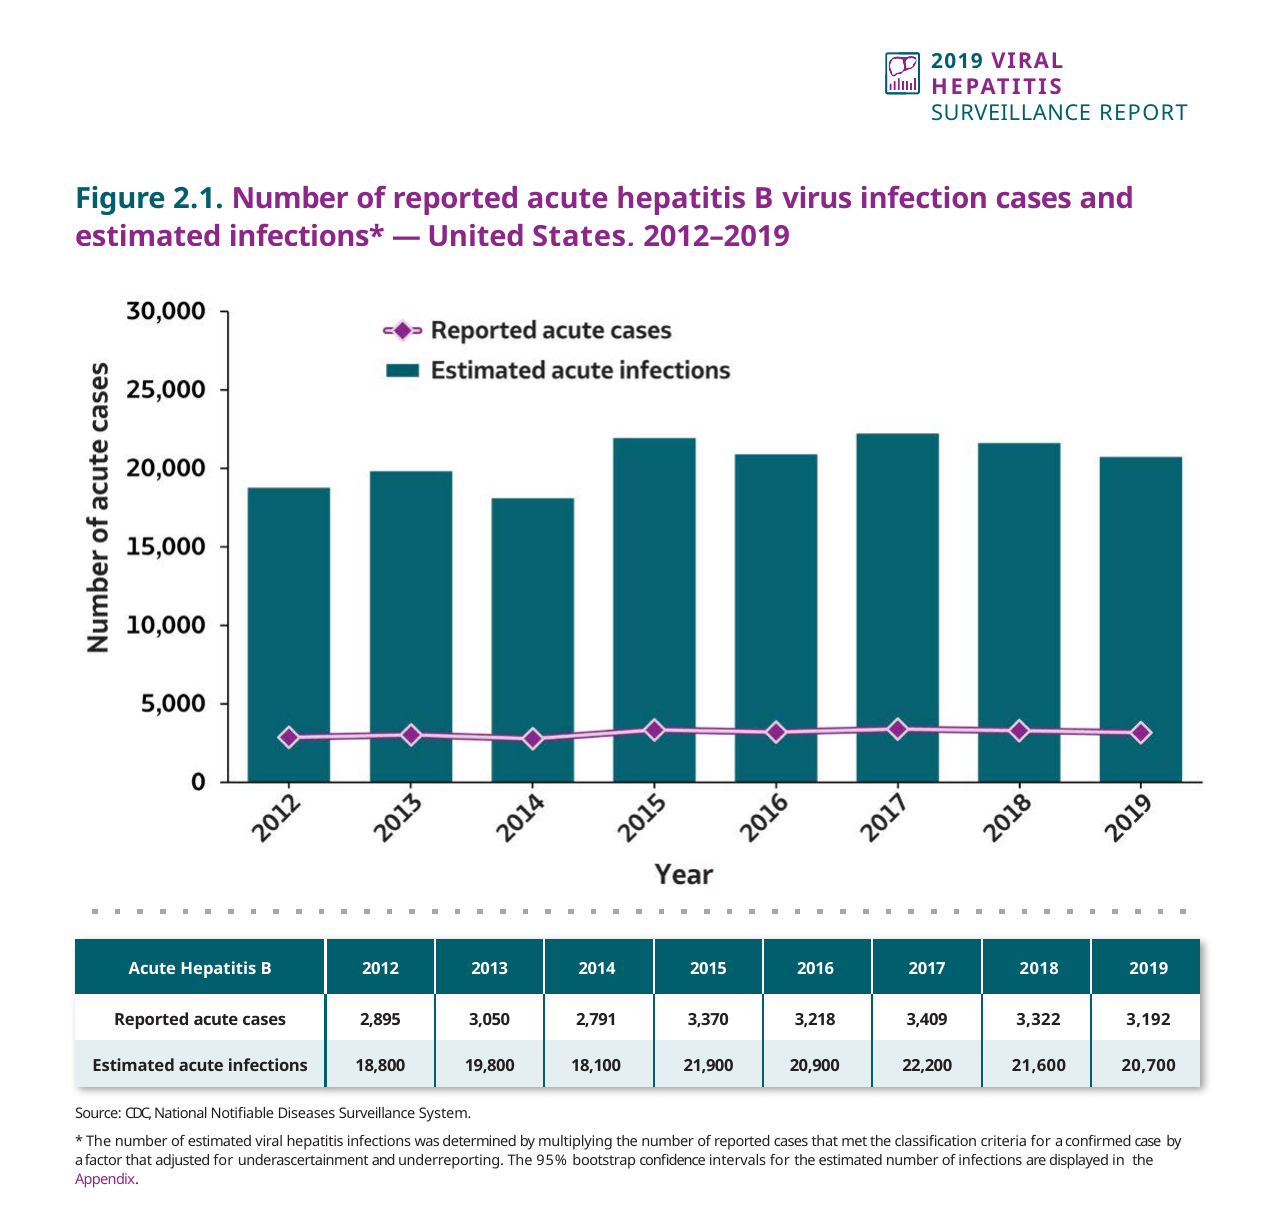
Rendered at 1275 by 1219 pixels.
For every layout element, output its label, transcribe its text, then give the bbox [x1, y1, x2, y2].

table_header Acute Hepatitis B [75, 939, 324, 994]
text_box Source: CDC, National Notifiable Diseases Surveillance System. * The number of estimated viral hepatitis infections was determined by multiplying the number of reported cases that met the classification criteria for a confirmed case by a factor that adjusted for underascertainment and underreporting. The 95% bootstrap confidence intervals for the estimated number of infections are displayed in the Appendix. [72, 1102, 1189, 1188]
table_header 2013 [436, 939, 543, 994]
table_cell 21,900 [655, 1040, 762, 1087]
table_cell 20,900 [764, 1040, 871, 1087]
table_cell Estimated acute infections [75, 1040, 324, 1087]
table_header 2015 [655, 939, 762, 994]
table_cell 18,100 [545, 1040, 653, 1087]
table_cell 3,409 [873, 994, 981, 1040]
table_cell 3,218 [764, 994, 871, 1040]
table_header 2017 [873, 939, 981, 994]
table_cell 20,700 [1092, 1040, 1200, 1087]
table_cell 18,800 [327, 1040, 434, 1087]
table_cell 3,050 [436, 994, 543, 1040]
table_header 2016 [764, 939, 871, 994]
table_cell 2,791 [545, 994, 653, 1040]
table_cell 3,370 [655, 994, 762, 1040]
picture [52, 246, 1223, 897]
text_box 2019 VIRAL HEPATITIS SURVEILLANCE REPORT Figure 2.1. Number of reported acute hepatitis B virus infection cases and estimated infections* — United States, 2012–2019 [72, 44, 1194, 245]
table_cell 19,800 [436, 1040, 543, 1087]
table_cell 3,322 [983, 994, 1090, 1040]
table_cell 2,895 [327, 994, 434, 1040]
table_header 2012 [327, 939, 434, 994]
table_cell 3,192 [1092, 994, 1200, 1040]
table_header 2019 [1092, 939, 1200, 994]
table_cell 22,200 [873, 1040, 981, 1087]
table_cell Reported acute cases [75, 994, 324, 1040]
table_header 2014 [545, 939, 653, 994]
table_header 2018 [983, 939, 1090, 994]
table_cell 21,600 [983, 1040, 1090, 1087]
